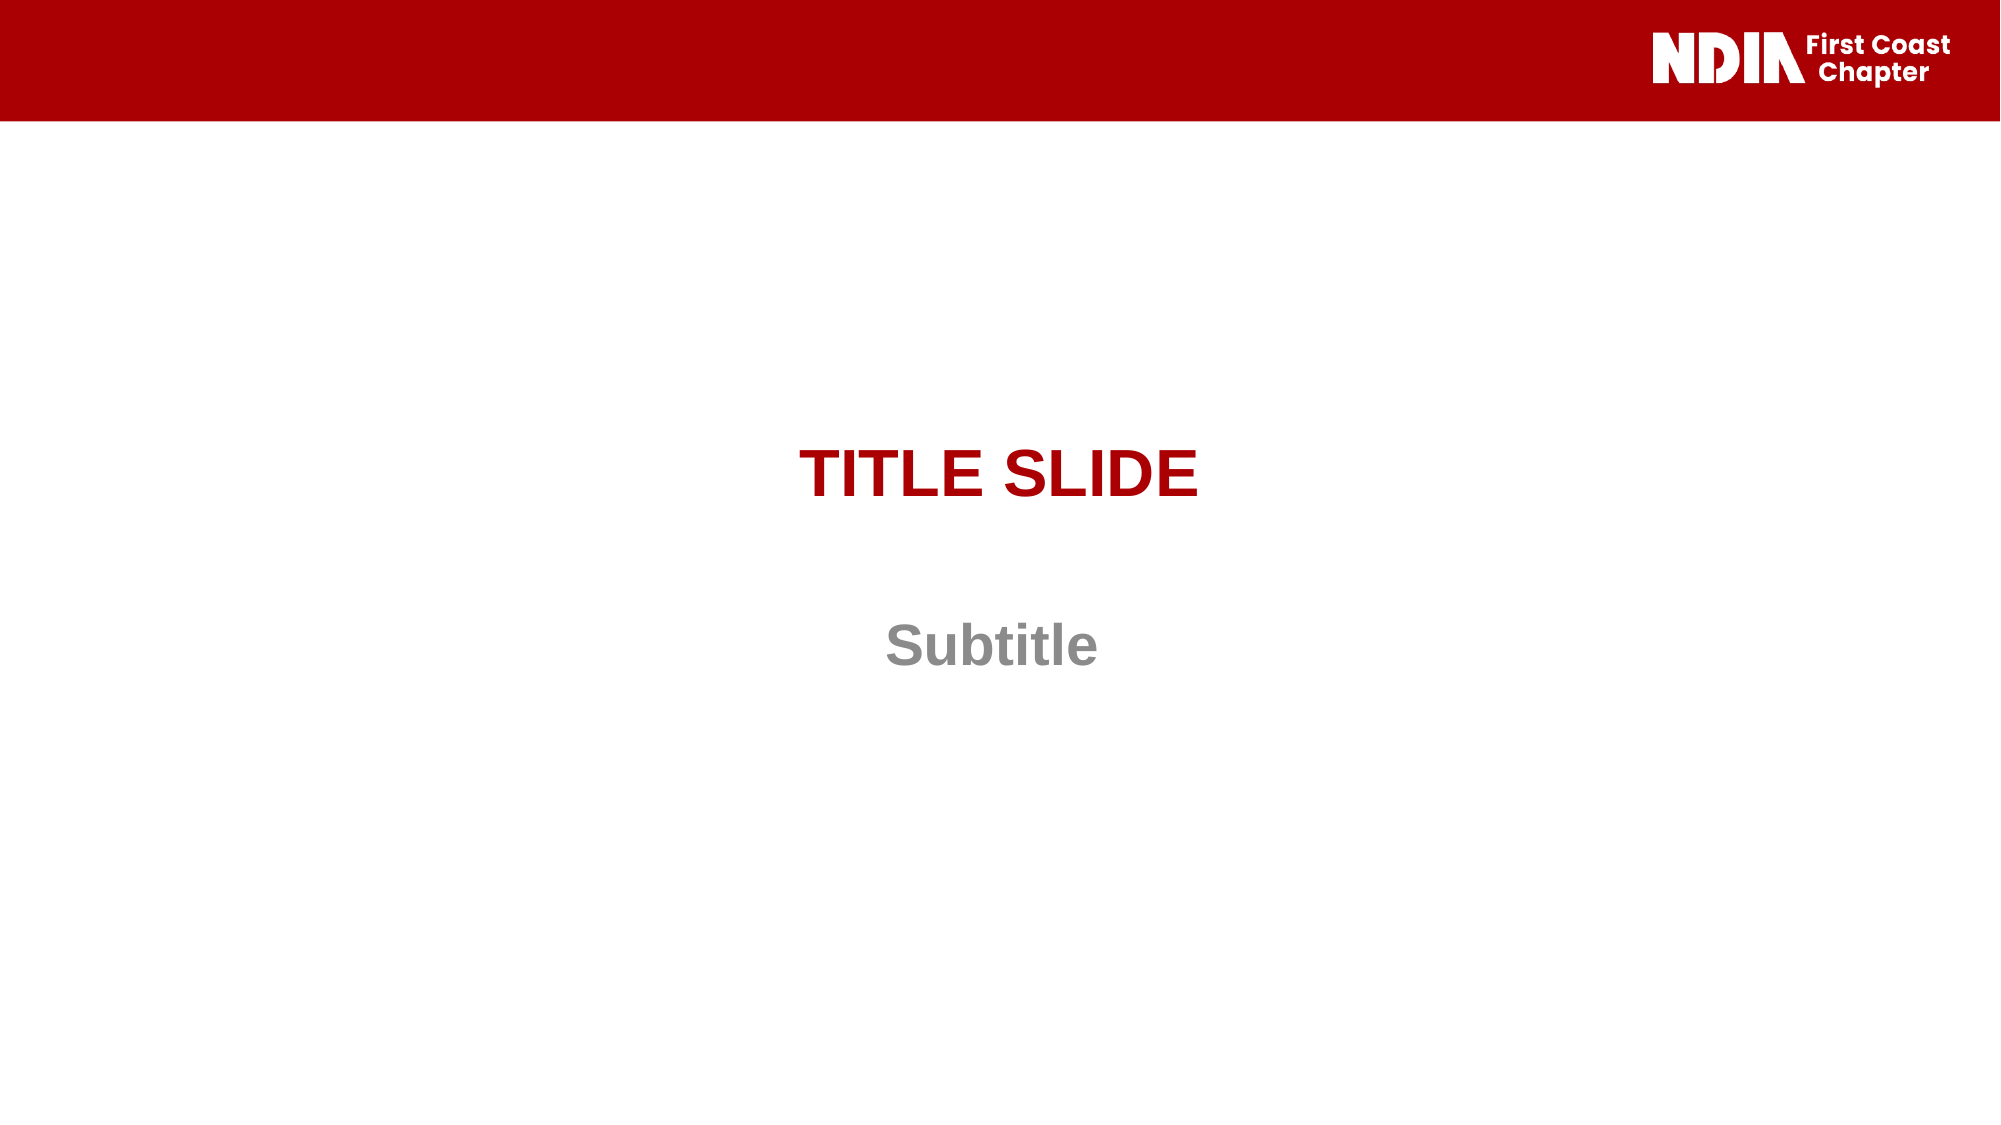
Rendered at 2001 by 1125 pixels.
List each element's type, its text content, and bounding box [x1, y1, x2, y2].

picture [1653, 32, 1950, 88]
subtitle Subtitle [300, 600, 1700, 888]
title TITLE SLIDE [150, 349, 1850, 591]
